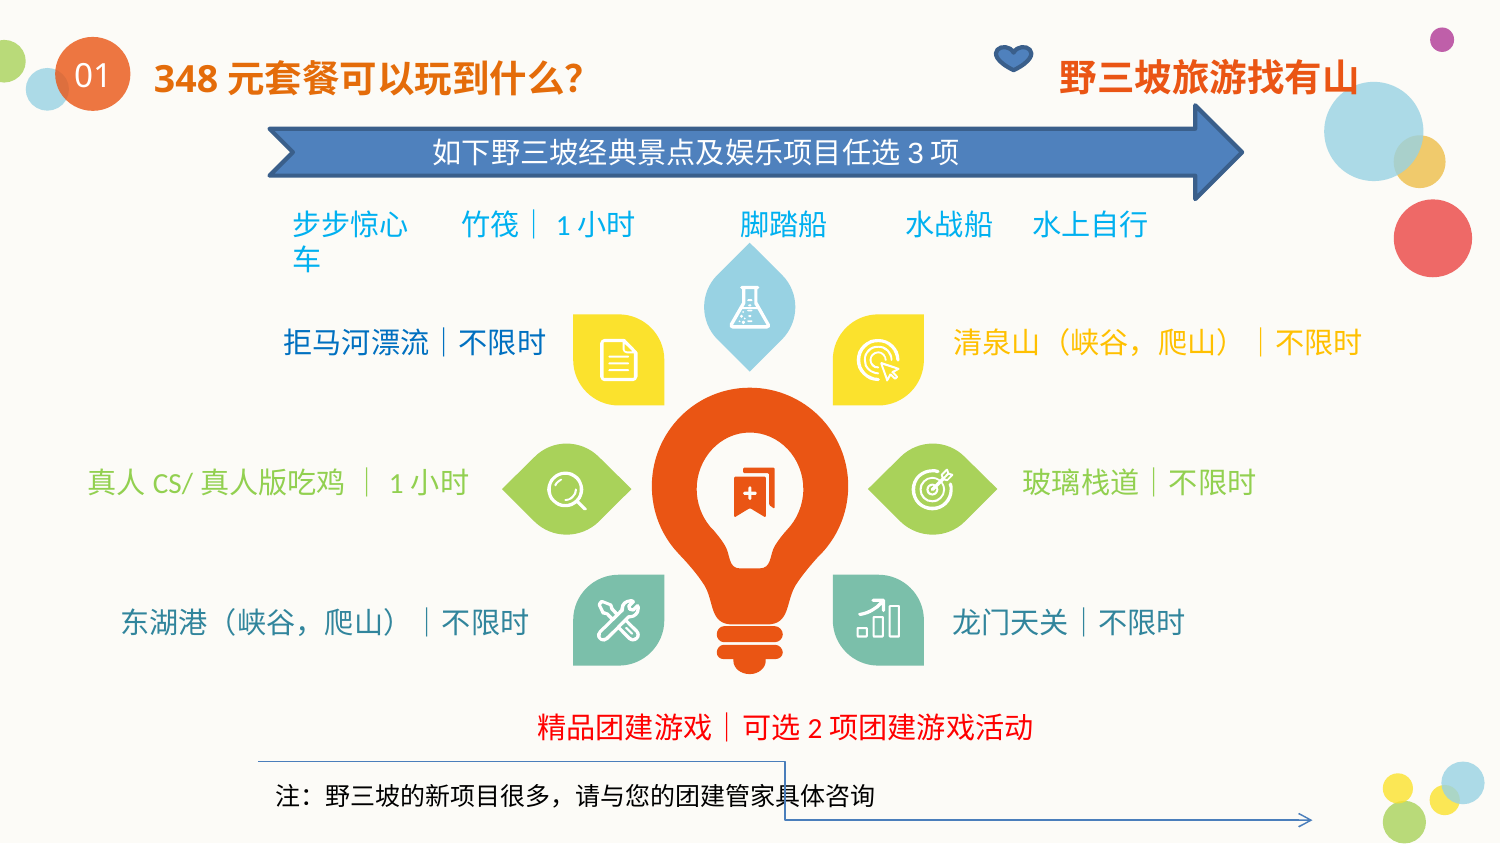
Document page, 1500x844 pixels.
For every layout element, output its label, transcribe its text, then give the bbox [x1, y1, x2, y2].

text_box [852, 574, 924, 666]
text_box 玻璃栈道｜不限时 [1007, 456, 1457, 527]
text_box [856, 339, 900, 382]
text_box 01 [65, 53, 121, 94]
text_box [888, 605, 900, 638]
text_box [993, 45, 1034, 73]
text_box [25, 67, 66, 111]
text_box 野三坡旅游找有山 [1044, 46, 1383, 107]
text_box 清泉山（峡谷，爬山）｜不限时 [938, 316, 1388, 367]
text_box 精品团建游戏｜可选2项团建游戏活动 [522, 702, 1049, 759]
text_box 拒马河漂流｜不限时 [112, 316, 562, 367]
text_box 龙门天关｜不限时 [937, 597, 1387, 648]
text_box [867, 443, 998, 535]
text_box [502, 443, 632, 535]
text_box [858, 598, 886, 617]
text_box [1382, 801, 1427, 844]
text_box [1430, 27, 1455, 52]
text_box [705, 319, 794, 372]
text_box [651, 387, 849, 675]
text_box [1429, 785, 1460, 816]
text_box [1397, 135, 1446, 189]
text_box [832, 319, 924, 406]
text_box [573, 574, 646, 666]
text_box 如下野三坡经典景点及娱乐项目任选3项 [417, 127, 1037, 177]
text_box [267, 107, 1245, 202]
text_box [257, 761, 1313, 821]
text_box [573, 319, 665, 406]
text_box [1393, 199, 1473, 278]
text_box [1441, 761, 1485, 805]
text_box [911, 469, 953, 511]
text_box [729, 319, 770, 329]
text_box 步步惊心 竹筏｜1小时 脚踏船 水战船 水上自行车 [277, 199, 1187, 319]
text_box [596, 599, 640, 642]
text_box [1324, 82, 1424, 182]
text_box [1382, 773, 1414, 804]
text_box [872, 616, 884, 638]
text_box [0, 39, 26, 83]
text_box [55, 36, 131, 111]
text_box 东湖港（峡谷，爬山）｜不限时 [105, 597, 555, 668]
text_box [856, 627, 868, 638]
text_box 真人CS/真人版吃鸡 ｜1小时 [35, 456, 484, 507]
text_box [547, 471, 587, 511]
text_box [600, 338, 638, 382]
text_box [919, 468, 954, 503]
text_box 348元套餐可以玩到什么？ [150, 55, 606, 101]
